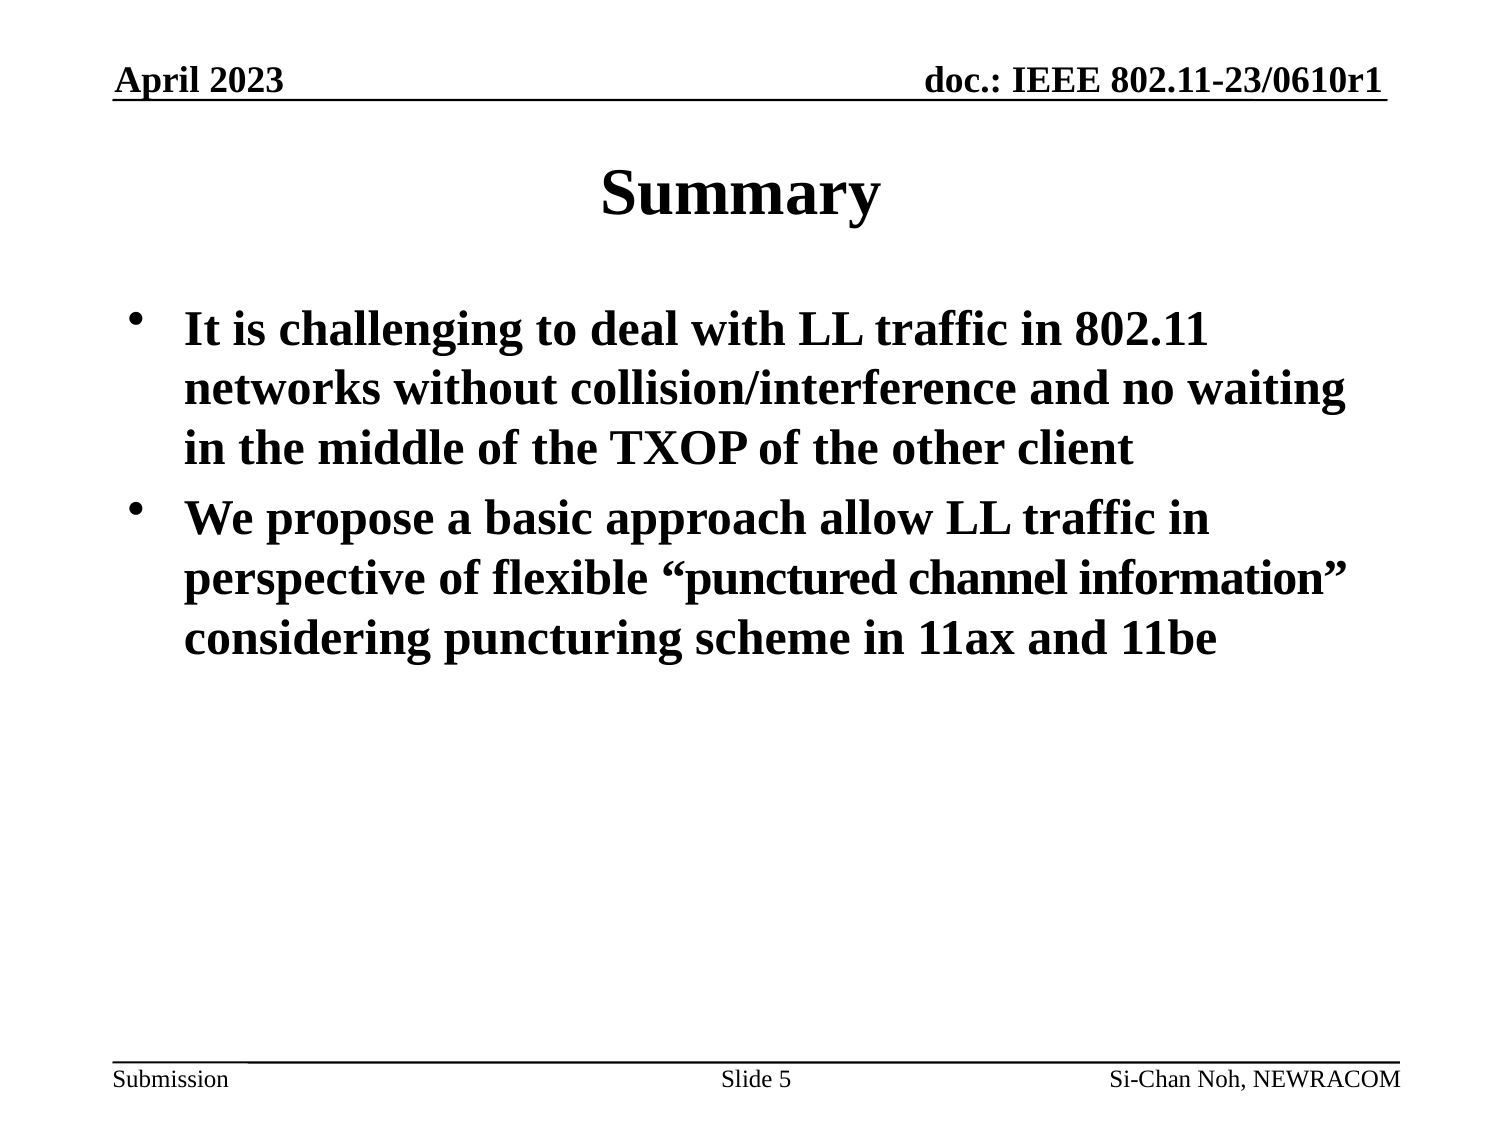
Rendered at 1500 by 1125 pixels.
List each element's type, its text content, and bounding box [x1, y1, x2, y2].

footer Si-Chan Noh, NEWRACOM [1106, 1061, 1402, 1093]
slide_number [114, 54, 286, 101]
list It is challenging to deal with LL traffic in 802.11 networks without collision/interference and no waiting in the middle of the TXOP of the other client We propose a basic approach allow LL traffic in perspective of flexible “punctured channel information” considering puncturing scheme in 11ax and 11be [112, 287, 1388, 1000]
slide_number Slide 5 [712, 1061, 800, 1093]
title Summary [112, 112, 1388, 263]
